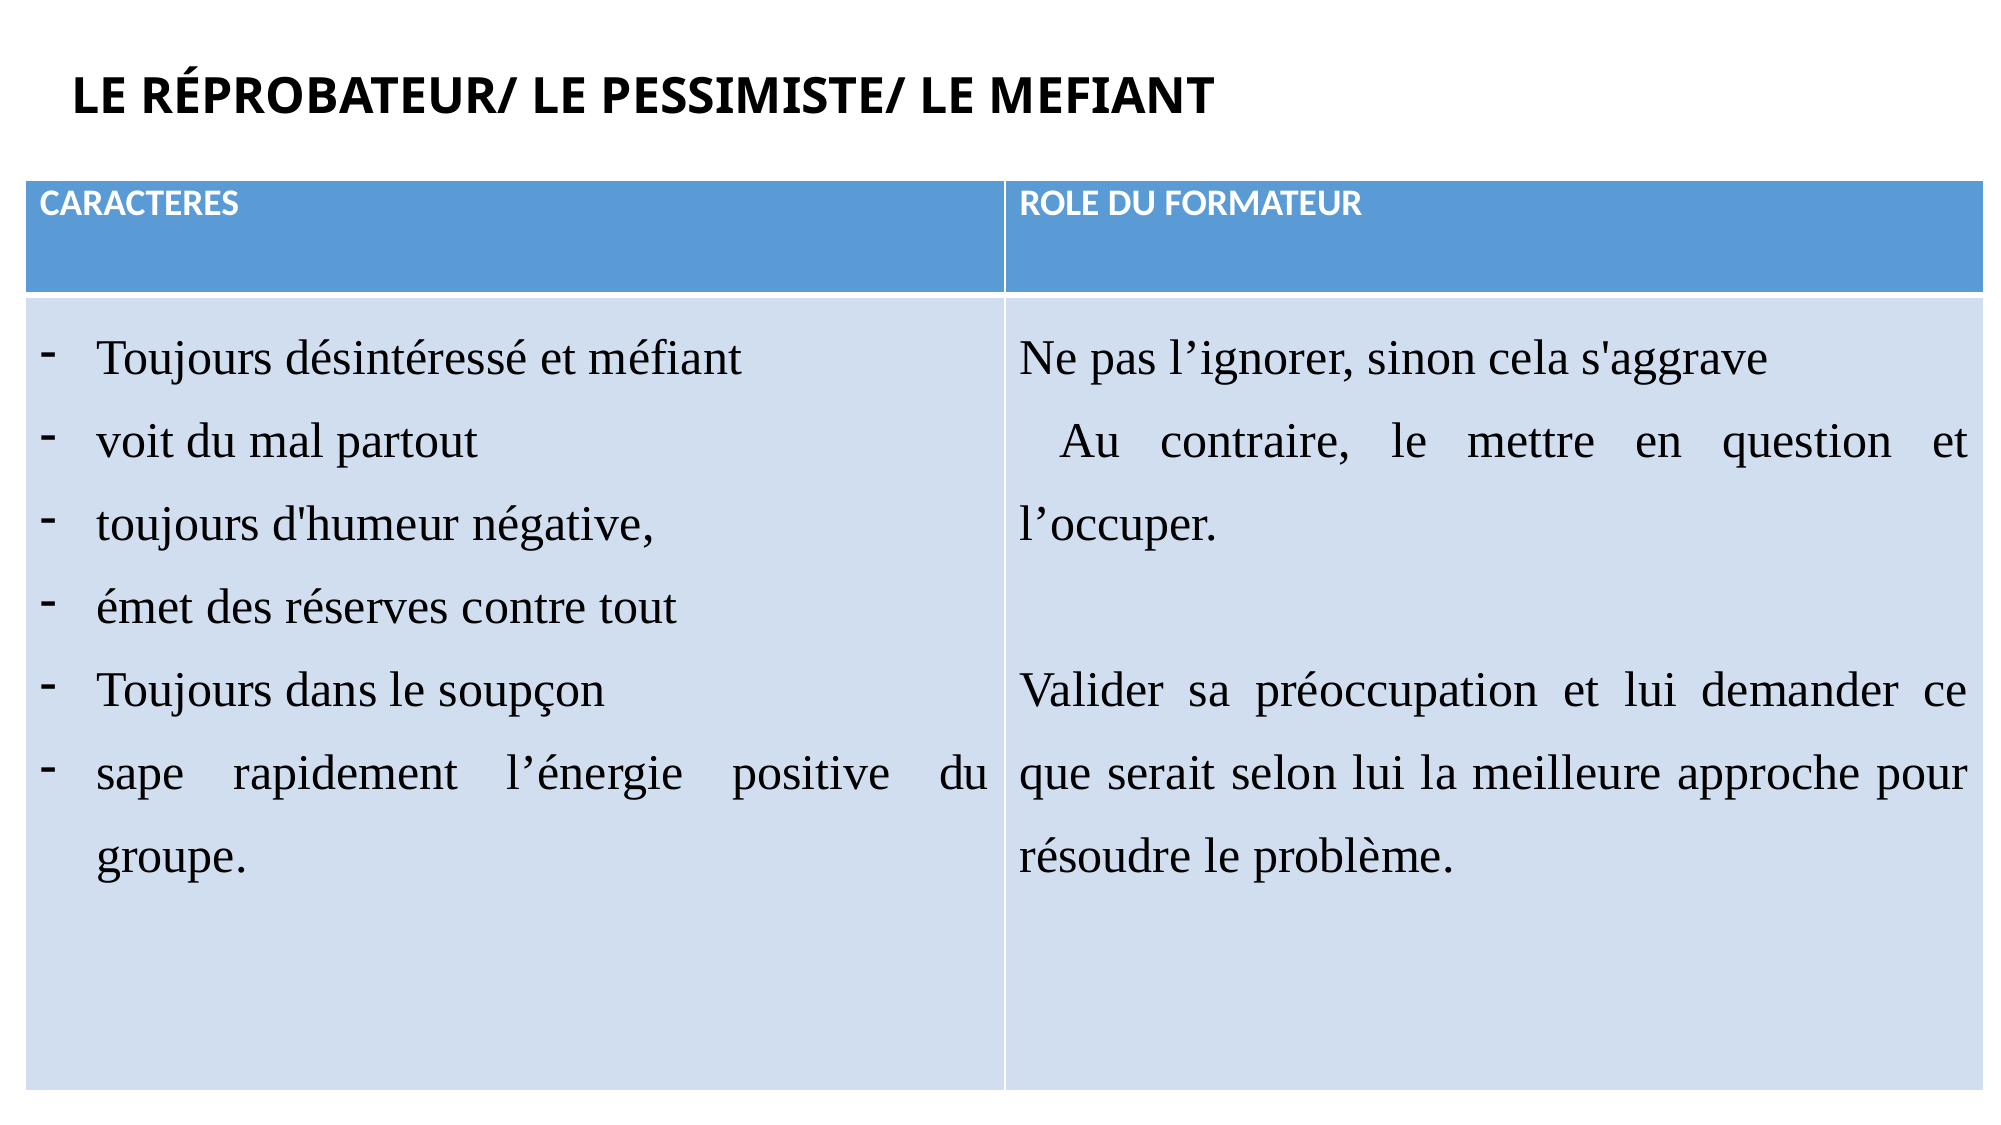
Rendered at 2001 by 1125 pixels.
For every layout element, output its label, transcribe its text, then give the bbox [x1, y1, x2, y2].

table_cell Toujours désintéressé et méfiant voit du mal partout toujours d'humeur négative, émet des réserves contre tout Toujours dans le soupçon sape rapidement l’énergie positive du groupe. [26, 298, 1004, 1090]
title LE RÉPROBATEUR/ LE PESSIMISTE/ LE MEFIANT [56, 15, 1921, 179]
table_header CARACTERES [26, 181, 1004, 292]
table_cell Ne pas l’ignorer, sinon cela s'aggrave Au contraire, le mettre en question et l’occuper. Valider sa préoccupation et lui demander ce que serait selon lui la meilleure approche pour résoudre le problème. [1006, 298, 1983, 1090]
table_header ROLE DU FORMATEUR [1006, 181, 1983, 292]
